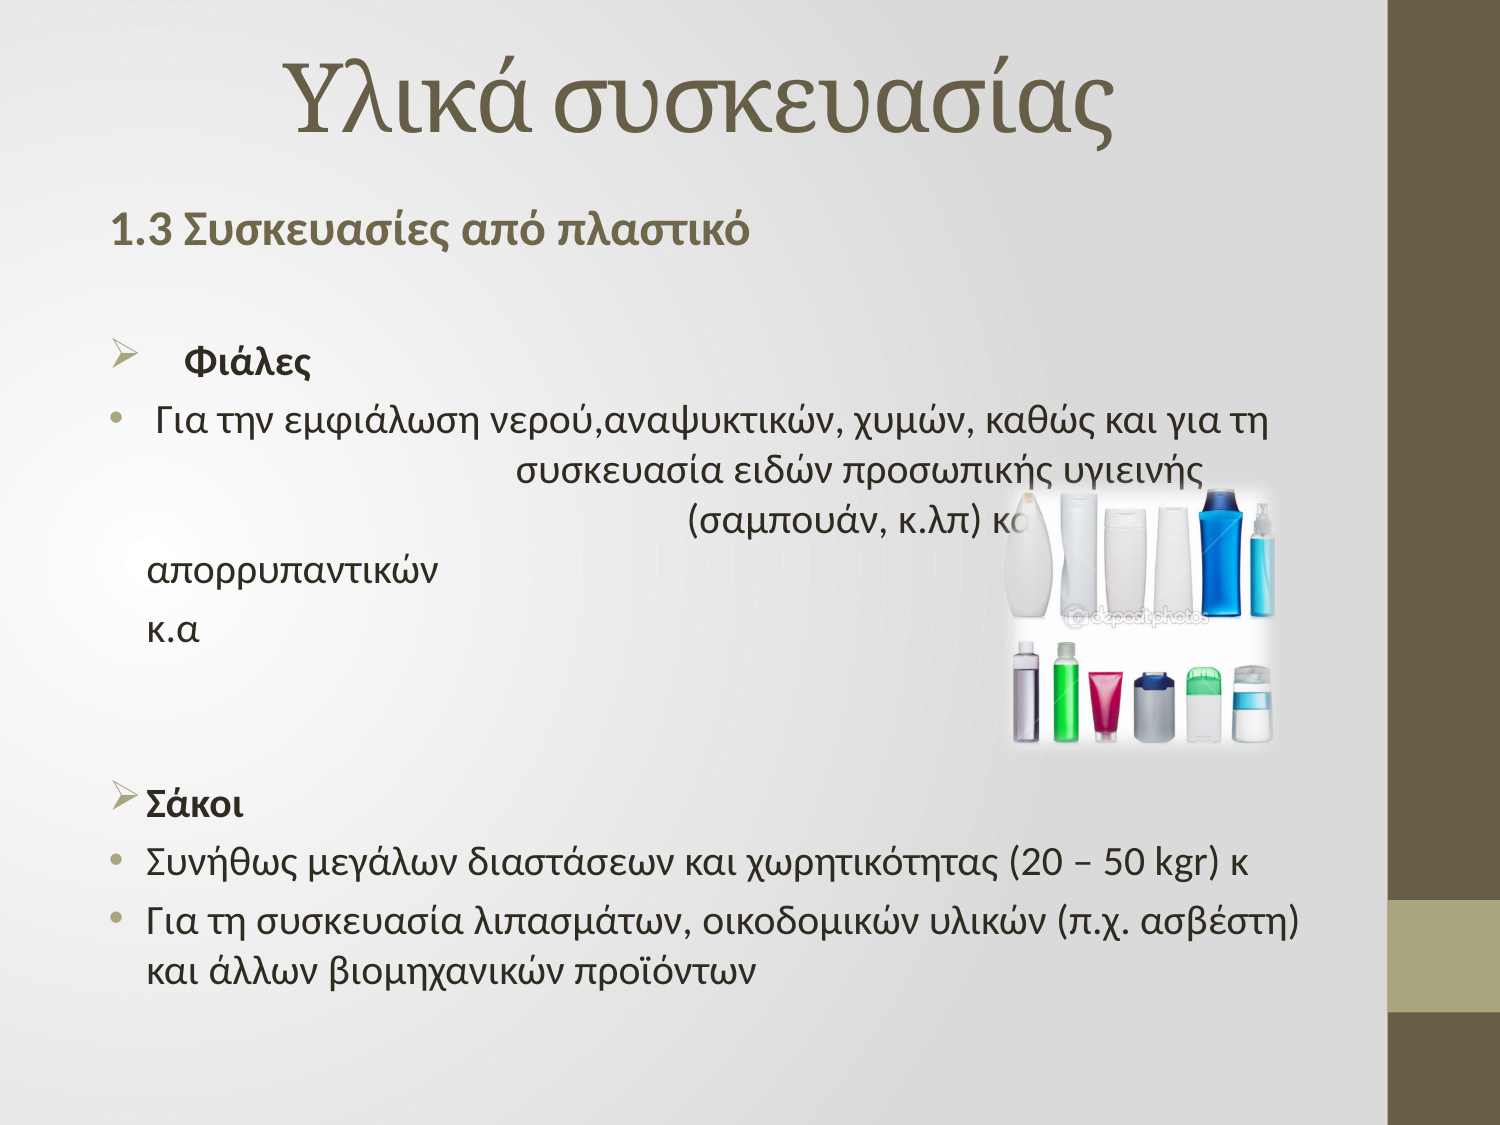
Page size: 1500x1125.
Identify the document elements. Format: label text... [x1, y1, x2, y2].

title Υλικά συσκευασίας [75, 0, 1325, 187]
picture [995, 472, 1284, 761]
list 1.3 Συσκευασίες από πλαστικό Φιάλες Για την εμφιάλωση νερού,αναψυκτικών, χυμών, καθώς και για τη συσκευασία ειδών προσωπικής υγιεινής (σαμπουάν, κ.λπ) και χημικώv απορρυπαντικών κ.α Σάκοι Συνήθως μεγάλων διαστάσεων και χωρητικότητας (20 – 50 kgr) κ Για τη συσκευασία λιπασμάτων, οικοδομικών υλικών (π.χ. ασβέστη) και άλλων βιομηχανικών προϊόντων [75, 187, 1325, 1091]
